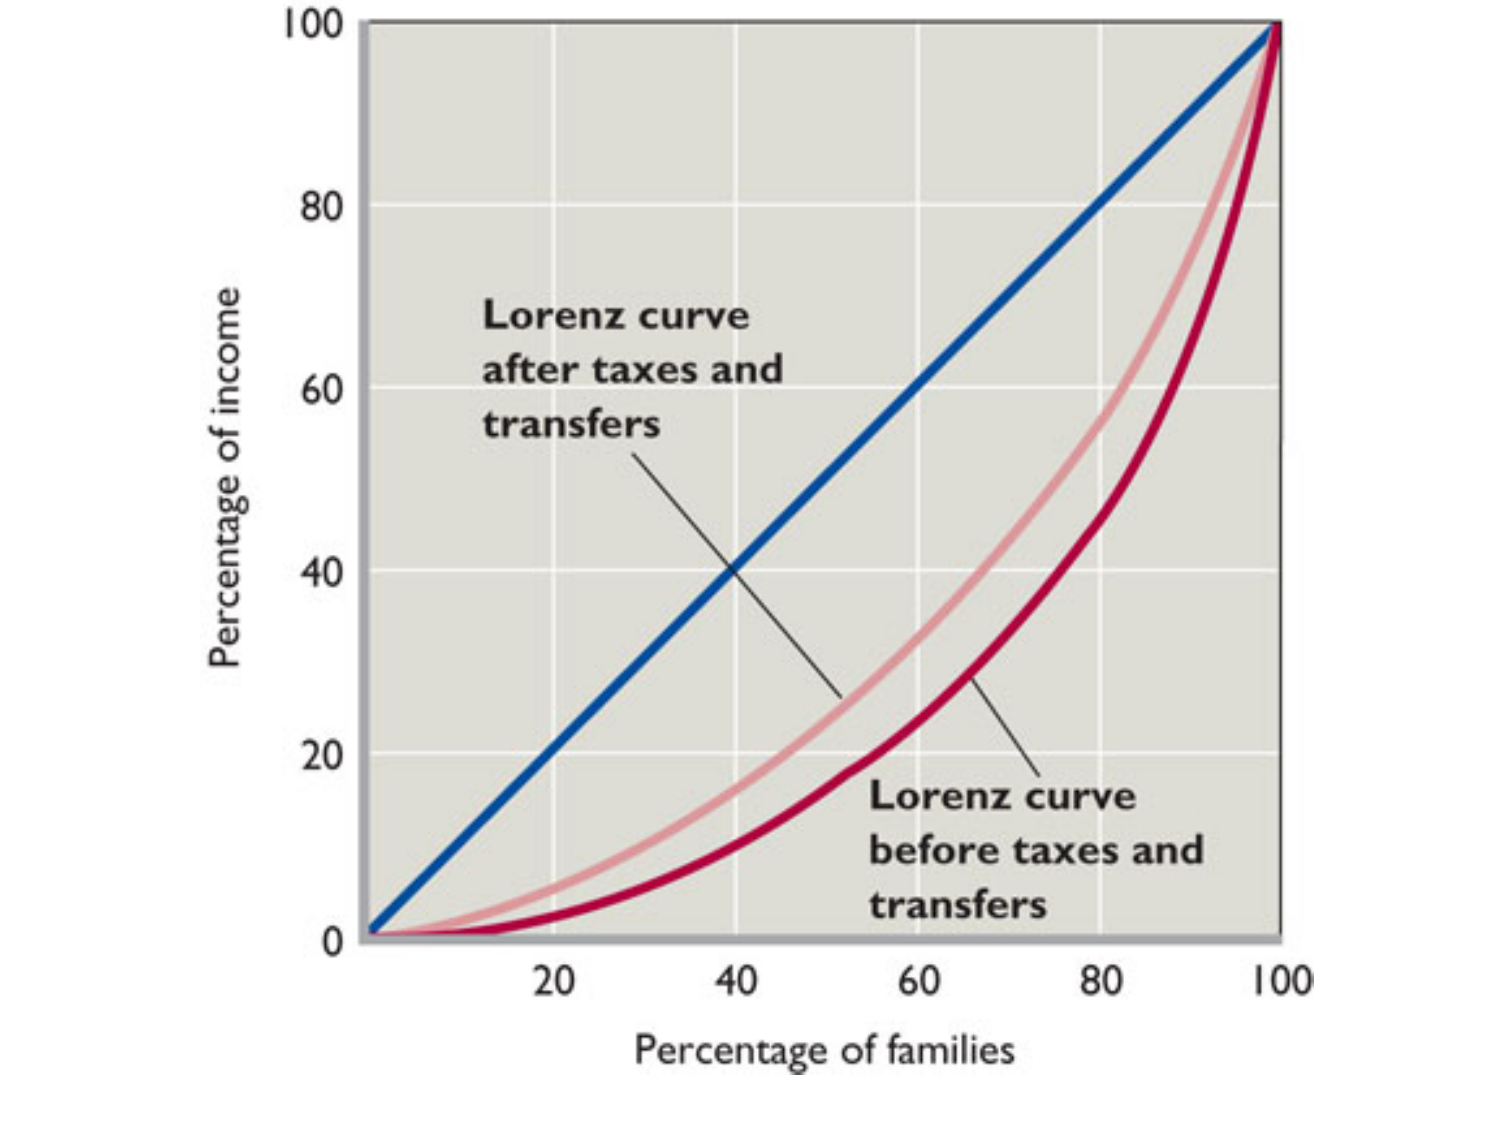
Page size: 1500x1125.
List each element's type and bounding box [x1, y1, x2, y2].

picture [199, 0, 1315, 1076]
